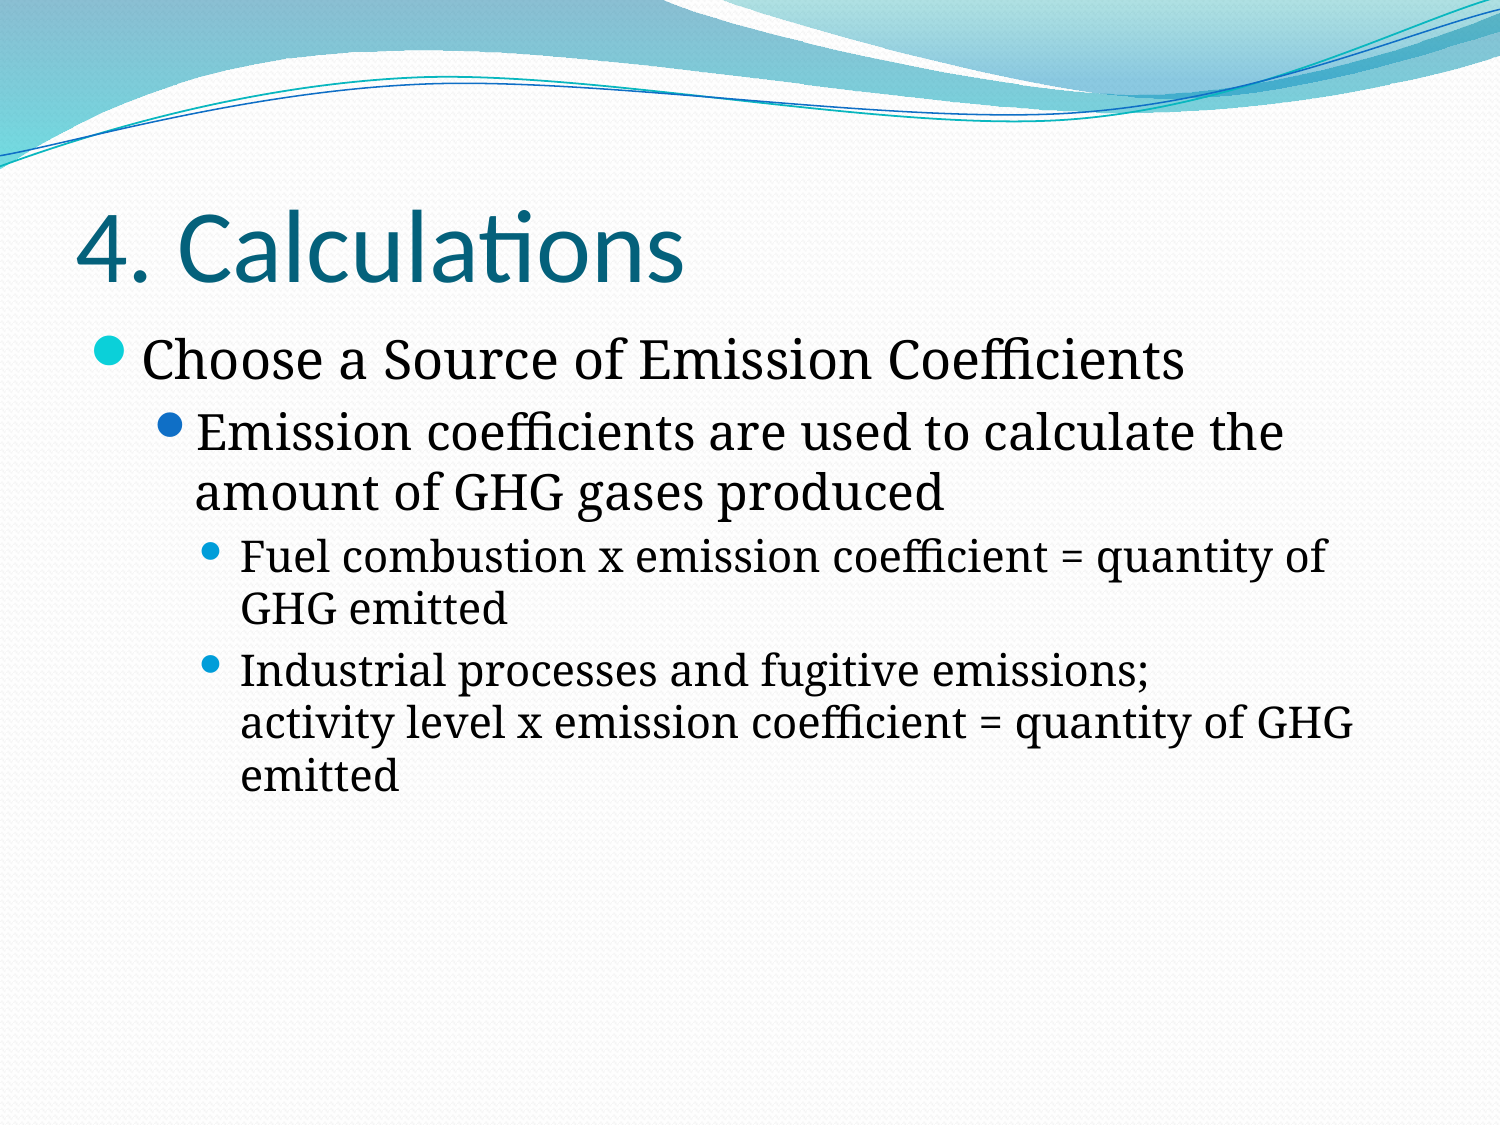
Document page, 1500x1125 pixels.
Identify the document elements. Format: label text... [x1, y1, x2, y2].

title 4. Calculations [75, 115, 1425, 303]
list Choose a Source of Emission Coefficients Emission coefficients are used to calculate the amount of GHG gases produced Fuel combustion x emission coefficient = quantity of GHG emitted Industrial processes and fugitive emissions; activity level x emission coefficient = quantity of GHG emitted [75, 317, 1425, 1038]
